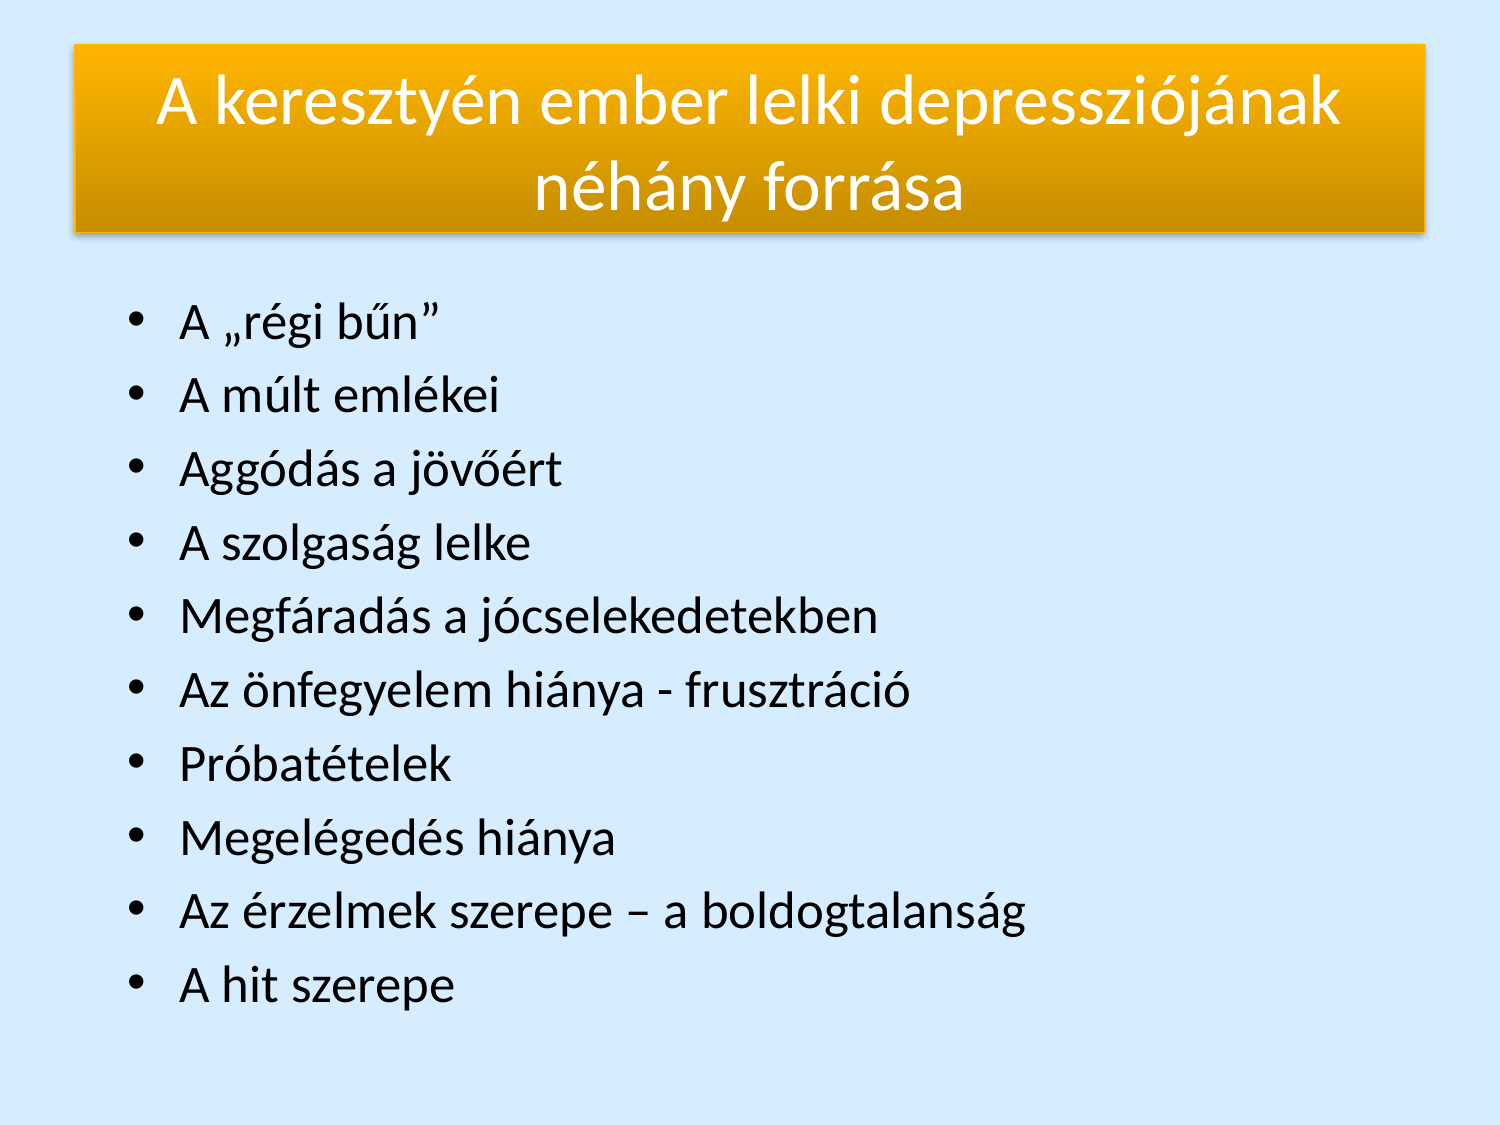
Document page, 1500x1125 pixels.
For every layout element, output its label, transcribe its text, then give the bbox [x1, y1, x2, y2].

list A „régi bűn” A múlt emlékei Aggódás a jövőért A szolgaság lelke Megfáradás a jócselekedetekben Az önfegyelem hiánya - frusztráció Próbatételek Megelégedés hiánya Az érzelmek szerepe – a boldogtalanság A hit szerepe [112, 278, 1463, 1022]
title A keresztyén ember lelki depressziójának néhány forrása [74, 44, 1426, 233]
